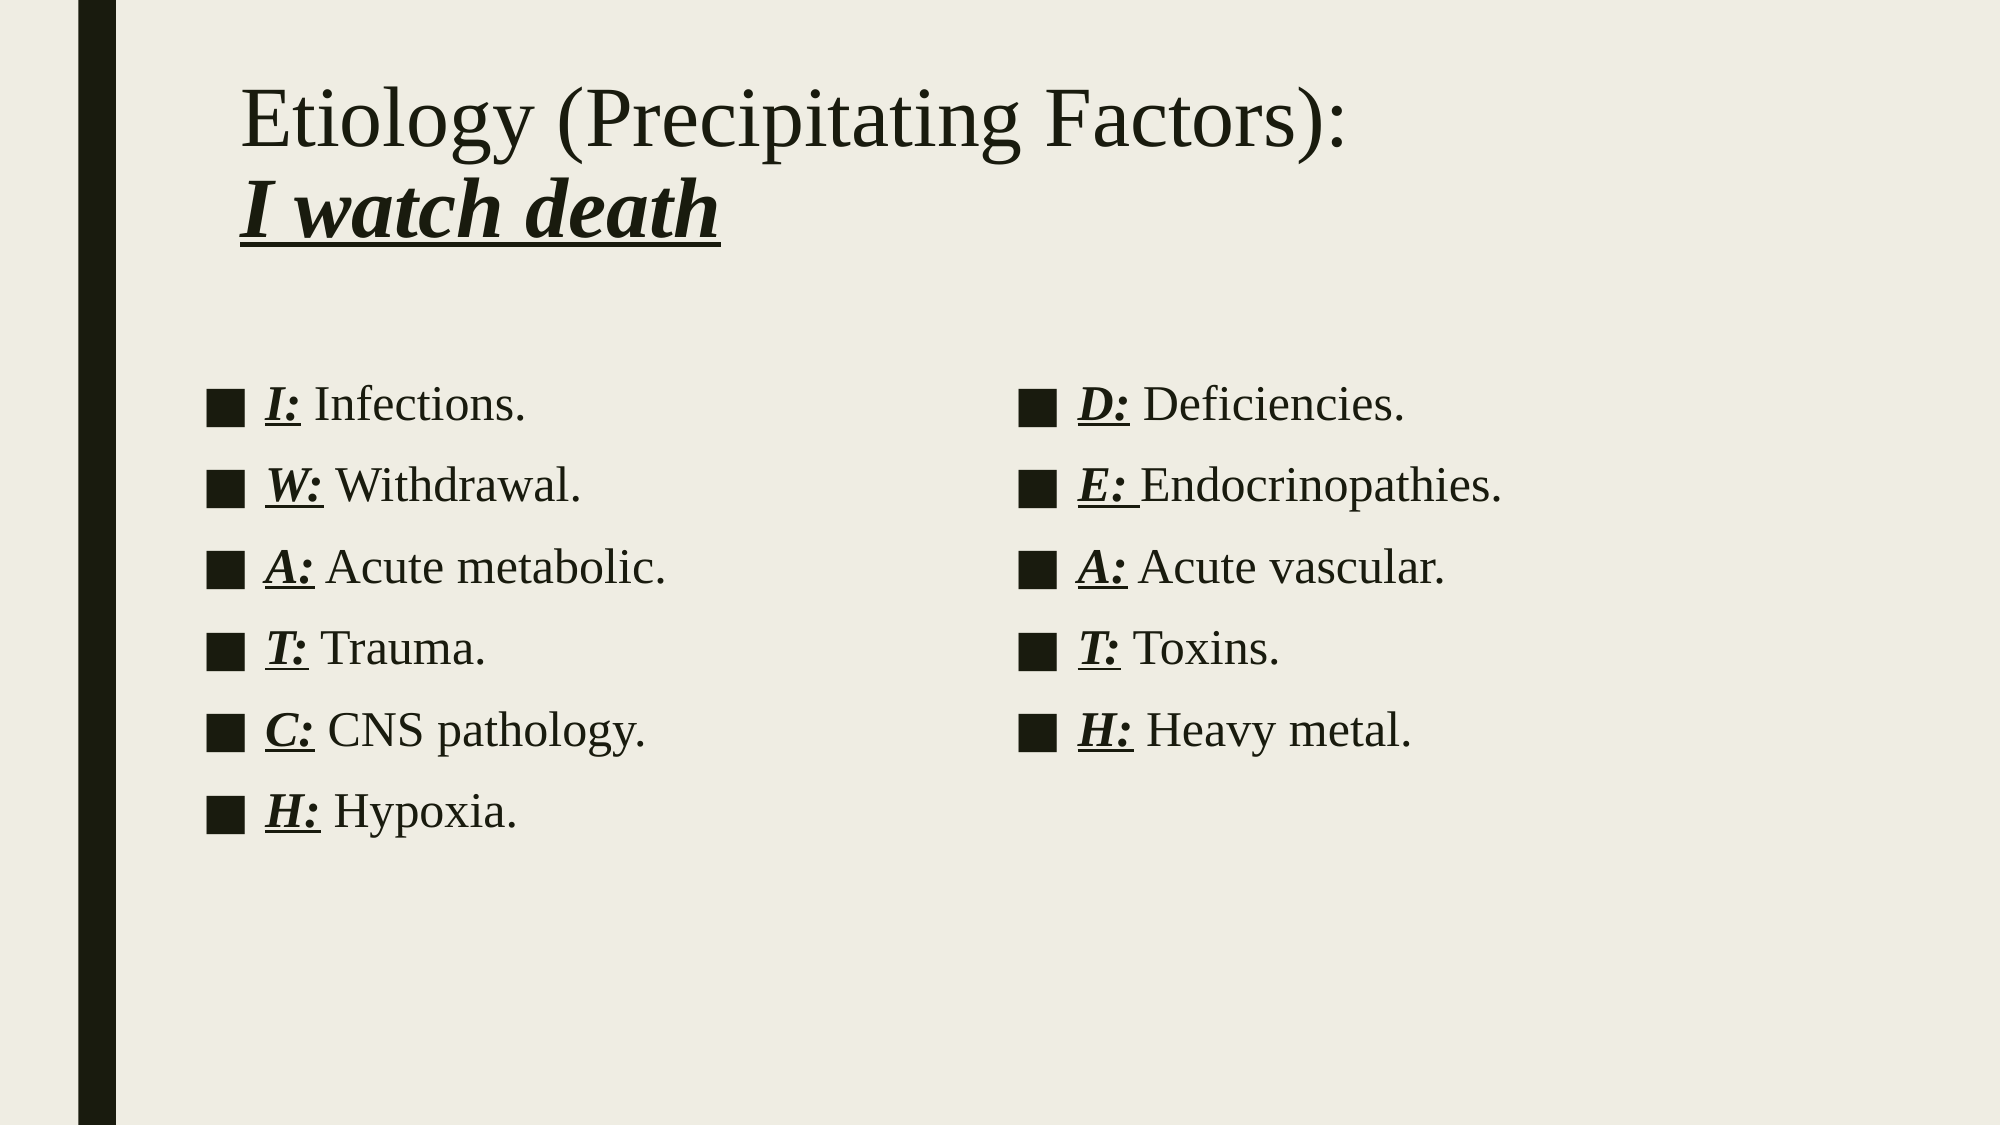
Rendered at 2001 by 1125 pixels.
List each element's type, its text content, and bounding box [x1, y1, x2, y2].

list I: Infections. W: Withdrawal. A: Acute metabolic. T: Trauma. C: CNS pathology. H: Hypoxia. [187, 367, 988, 1006]
list D: Deficiencies. E: Endocrinopathies. A: Acute vascular. T: Toxins. H: Heavy metal. [999, 367, 1800, 1006]
title Etiology (Precipitating Factors): I watch death [225, 65, 1800, 357]
